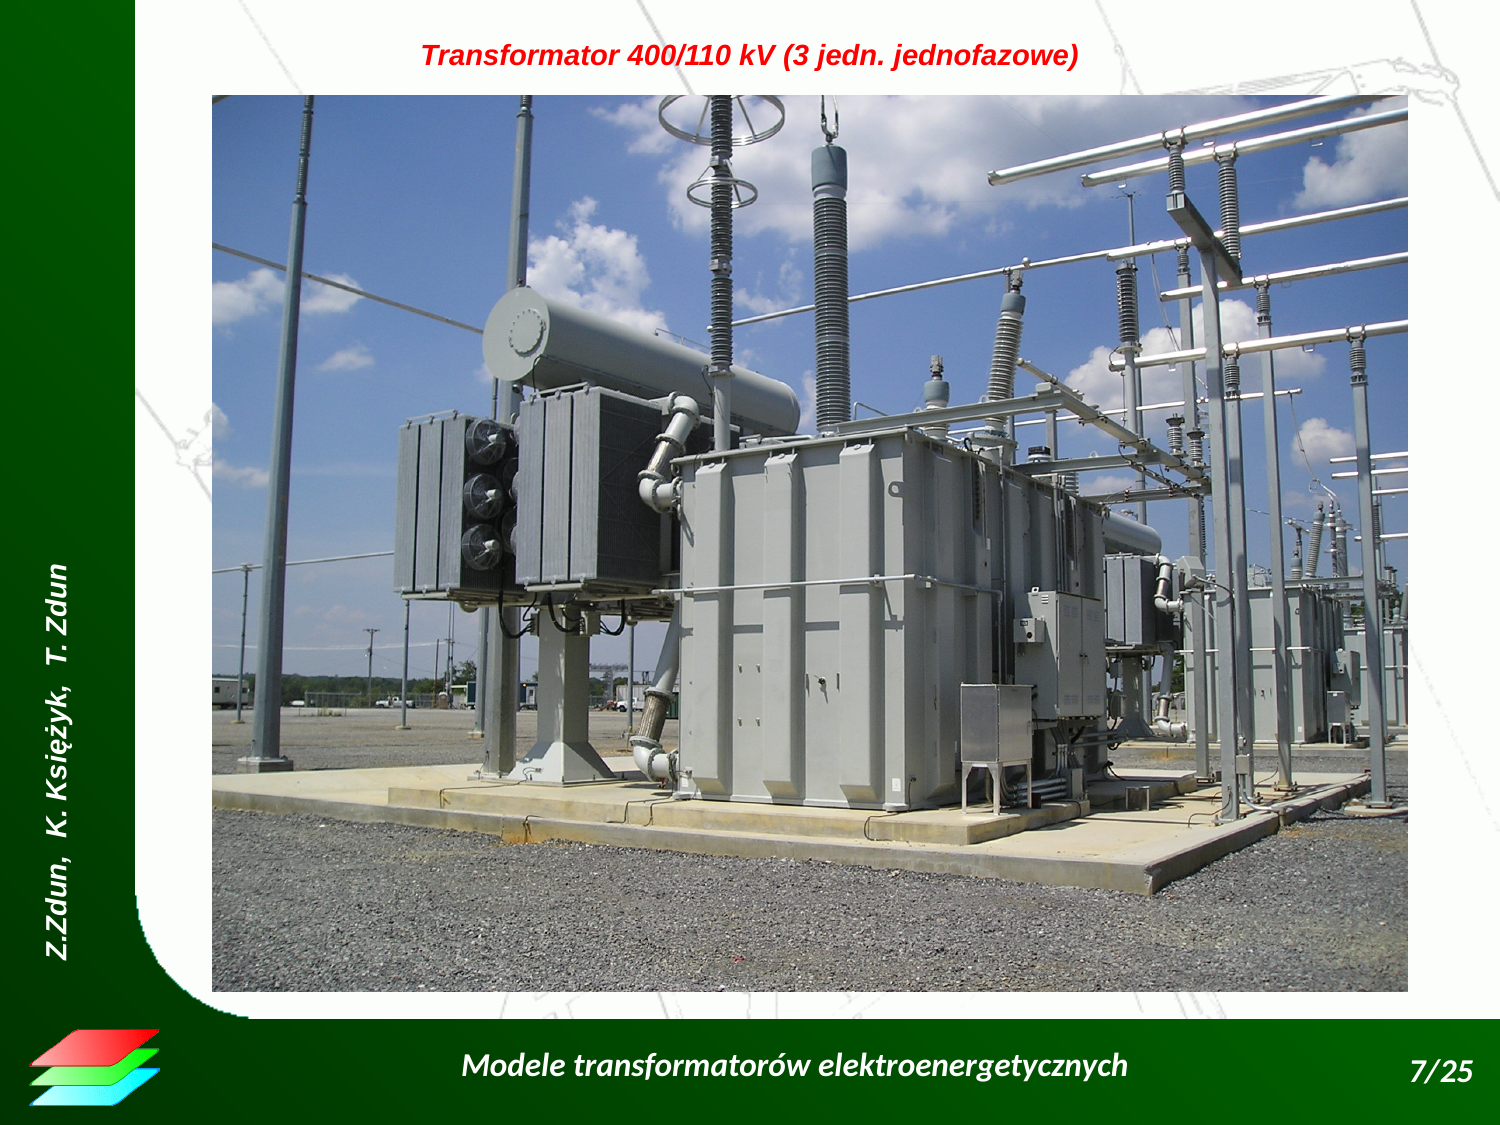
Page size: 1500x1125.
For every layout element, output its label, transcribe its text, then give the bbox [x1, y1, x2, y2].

text_box Transformator 400/110 kV (3 jedn. jednofazowe) [420, 35, 1080, 71]
picture [29, 1029, 160, 1106]
picture [135, 0, 1500, 1019]
